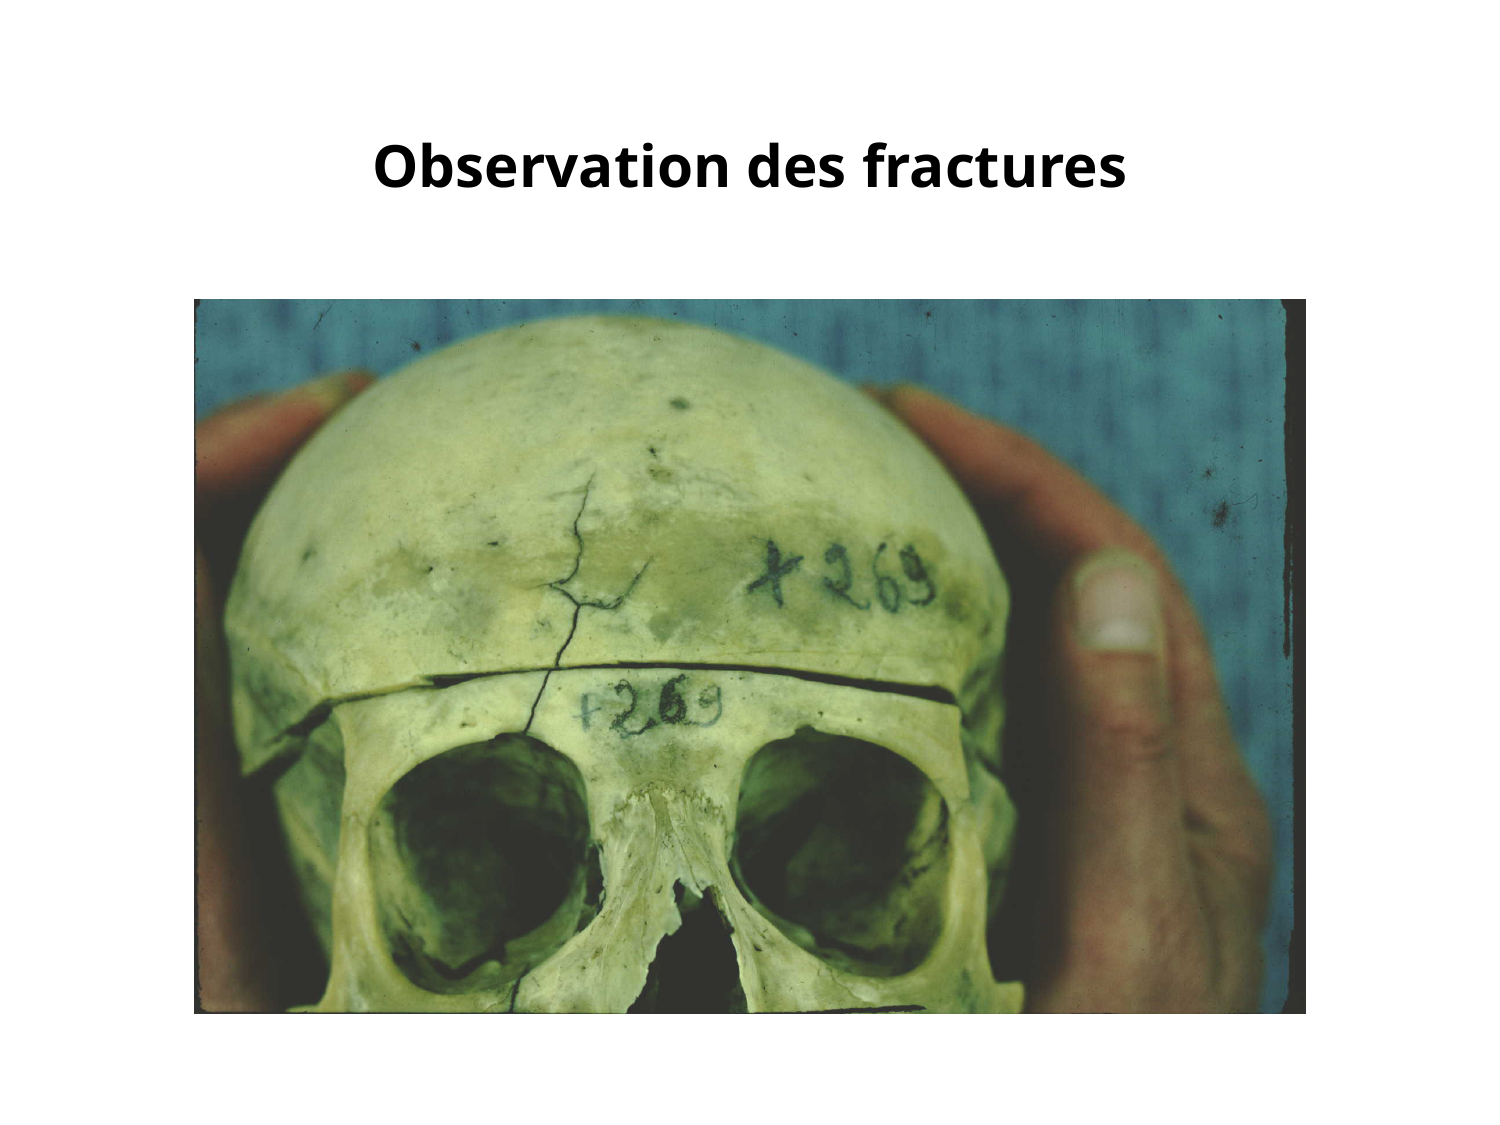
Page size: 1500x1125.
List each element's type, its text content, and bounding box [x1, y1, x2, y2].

title Observation des fractures [103, 59, 1397, 278]
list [194, 299, 1306, 1014]
